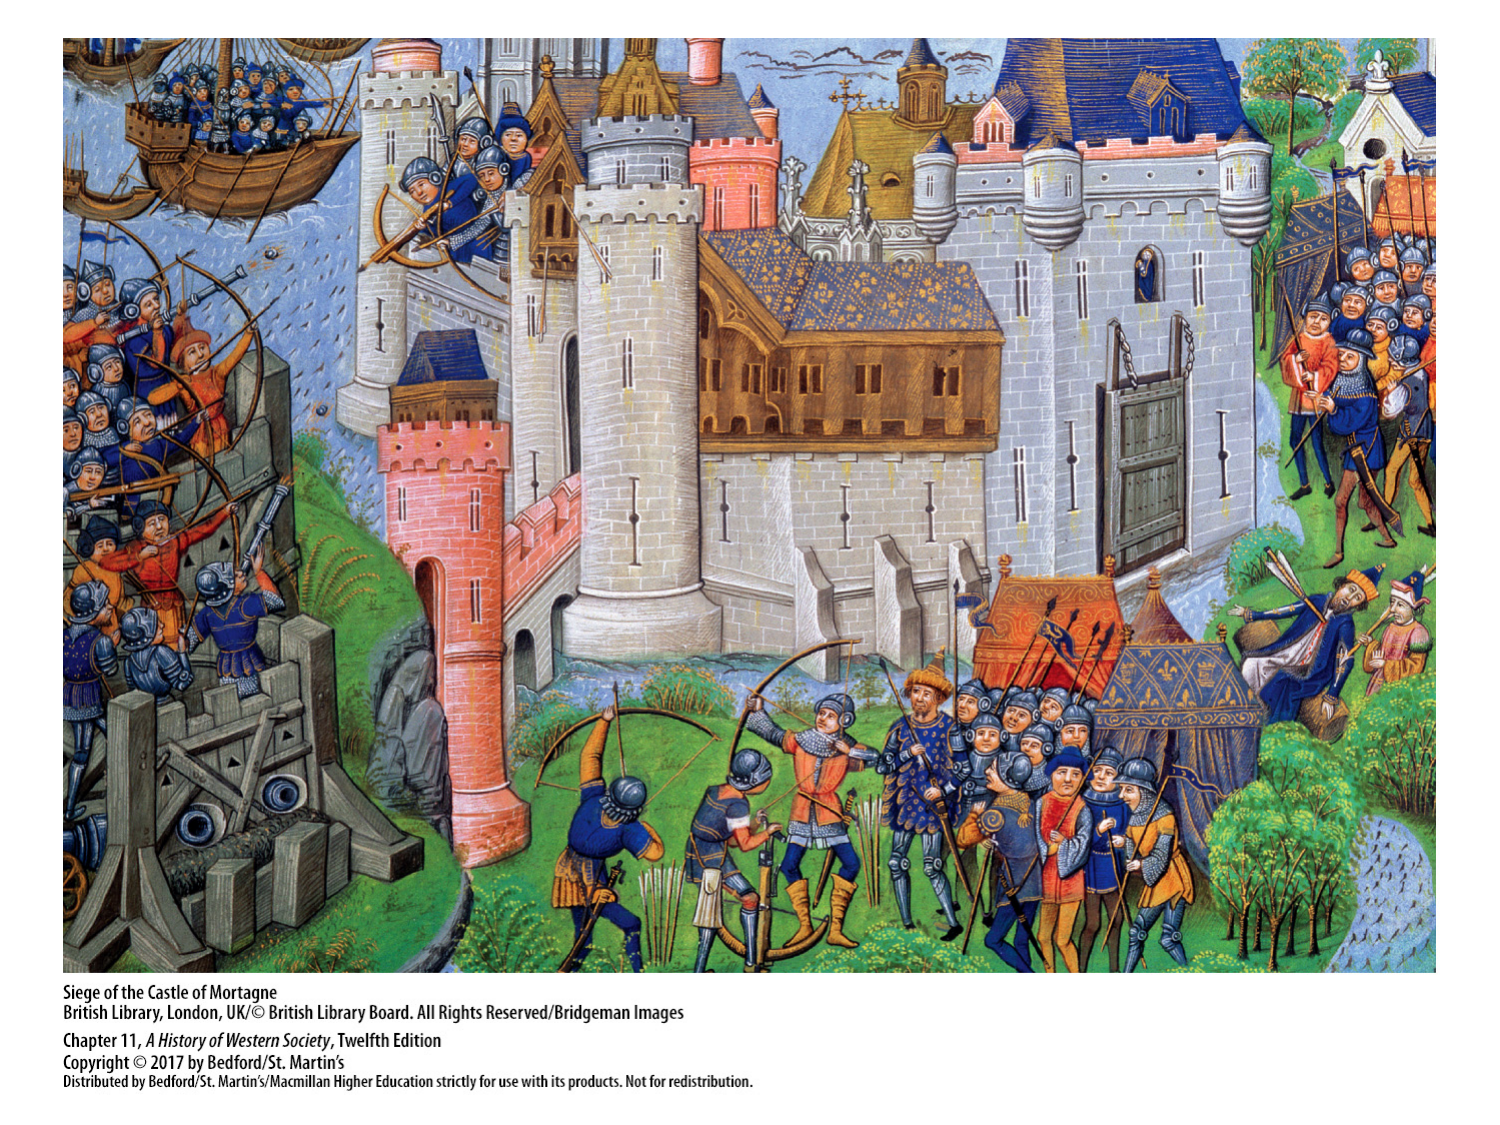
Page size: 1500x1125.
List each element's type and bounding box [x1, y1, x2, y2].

picture [55, 30, 1445, 1095]
